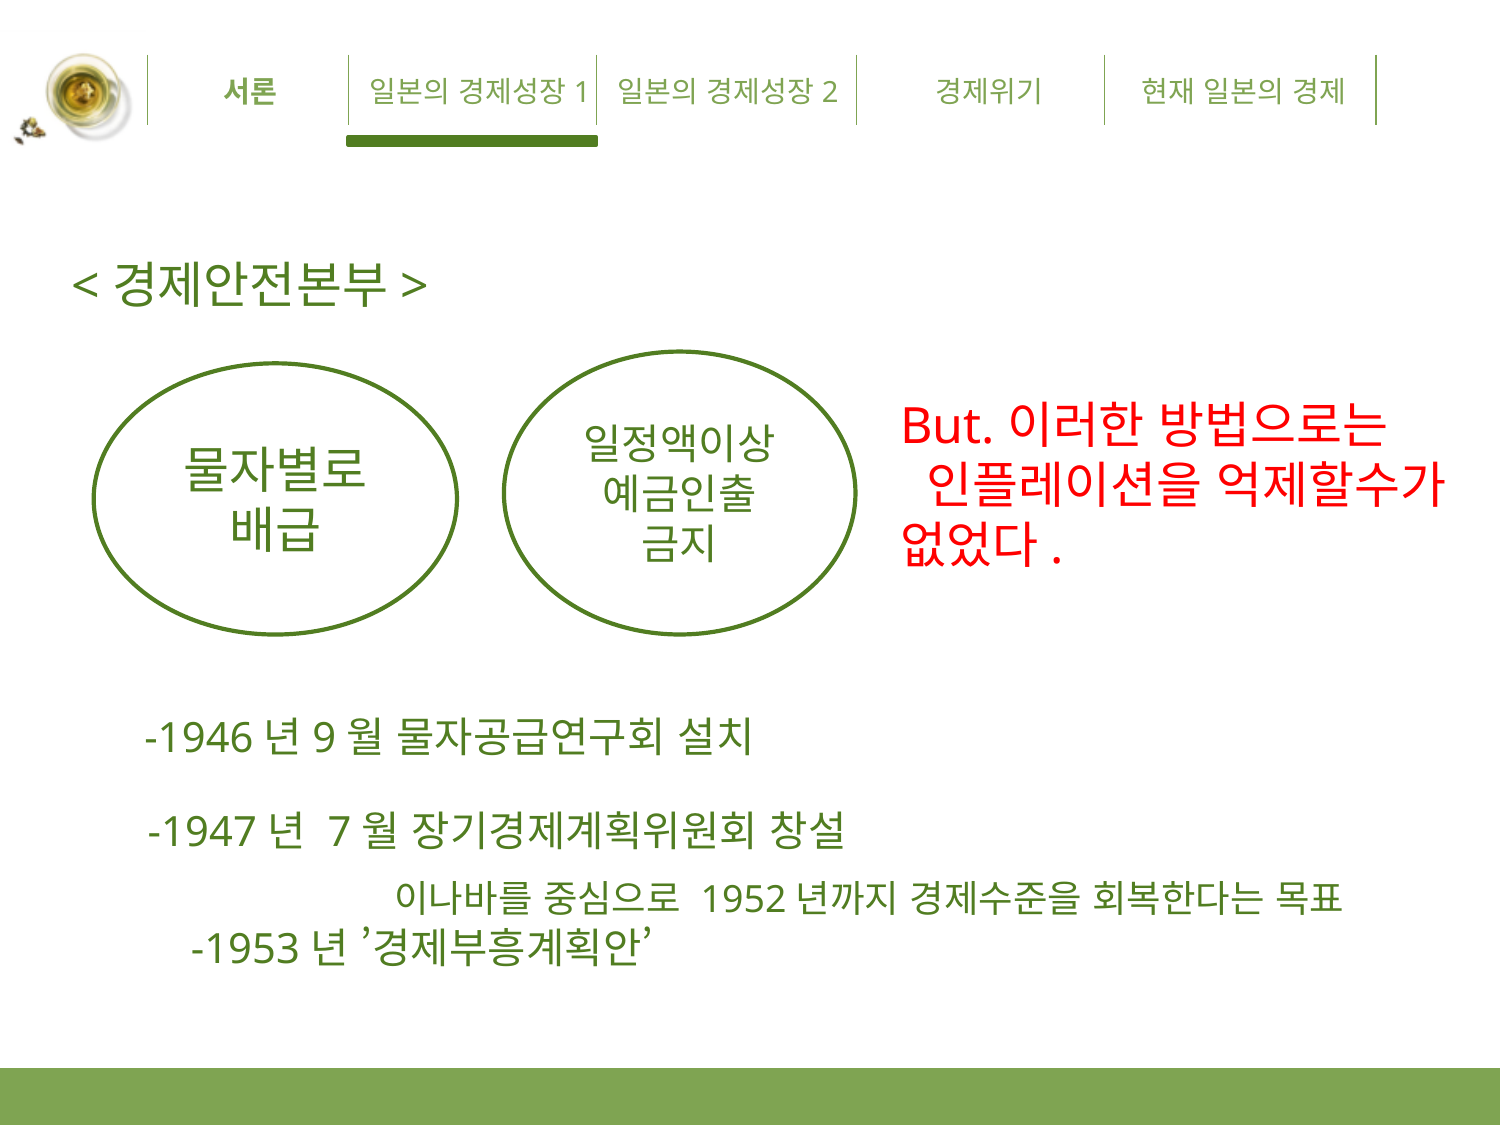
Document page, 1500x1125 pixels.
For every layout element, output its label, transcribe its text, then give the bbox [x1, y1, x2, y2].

text_box -1947년 7월 장기경제계획위원회 창설 [132, 796, 862, 862]
text_box <경제안전본부> [56, 246, 444, 321]
text_box But.이러한 방법으로는 인플레이션을 억제할수가 없었다. [885, 386, 1476, 582]
text_box 현재 일본의 경제 [1126, 66, 1362, 116]
text_box 서론 [208, 66, 293, 116]
text_box 일정액이상 예금인출 금지 [501, 349, 858, 637]
text_box [0, 1068, 1500, 1125]
text_box 이나바를 중심으로 1952년까지 경제수준을 회복한다는 목표 [379, 867, 1360, 927]
text_box 일본의 경제성장2 [602, 66, 851, 116]
text_box [346, 135, 598, 147]
text_box -1953년 ’경제부흥계획안’ [175, 914, 669, 979]
picture [0, 30, 146, 167]
text_box 경제위기 [920, 66, 1059, 116]
text_box -1946년9월 물자공급연구회 설치 [129, 703, 770, 768]
text_box 일본의 경제성장1 [354, 66, 592, 116]
text_box 물자별로 배급 [91, 361, 460, 637]
